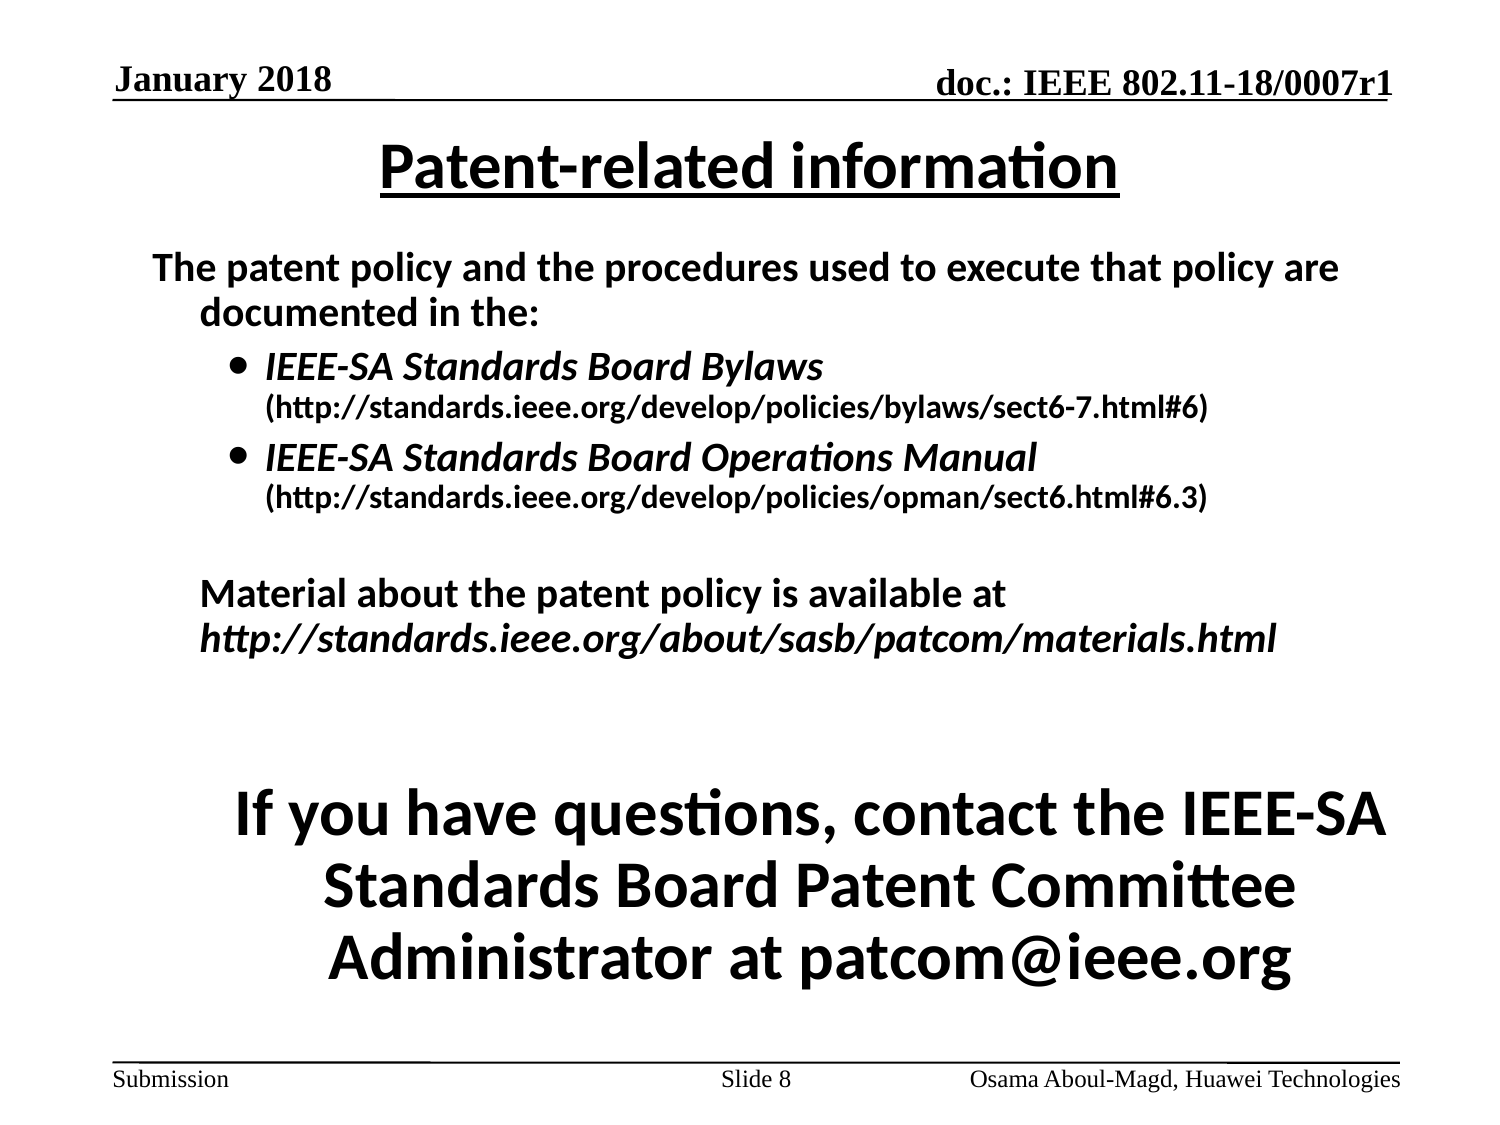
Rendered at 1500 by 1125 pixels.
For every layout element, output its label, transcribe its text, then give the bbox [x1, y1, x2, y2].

slide_number Slide 8 [712, 1061, 800, 1123]
footer Osama Aboul-Magd, Huawei Technologies [878, 1061, 1402, 1093]
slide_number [114, 54, 423, 100]
list The patent policy and the procedures used to execute that policy are documented in the: IEEE-SA Standards Board Bylaws (http://standards.ieee.org/develop/policies/bylaws/sect6-7.html#6) IEEE-SA Standards Board Operations Manual (http://standards.ieee.org/develop/policies/opman/sect6.html#6.3) Material about the patent policy is available at http://standards.ieee.org/about/sasb/patcom/materials.html If you have questions, contact the IEEE-SA Standards Board Patent Committee Administrator at patcom@ieee.org [62, 237, 1438, 913]
title Patent-related information [112, 74, 1388, 237]
